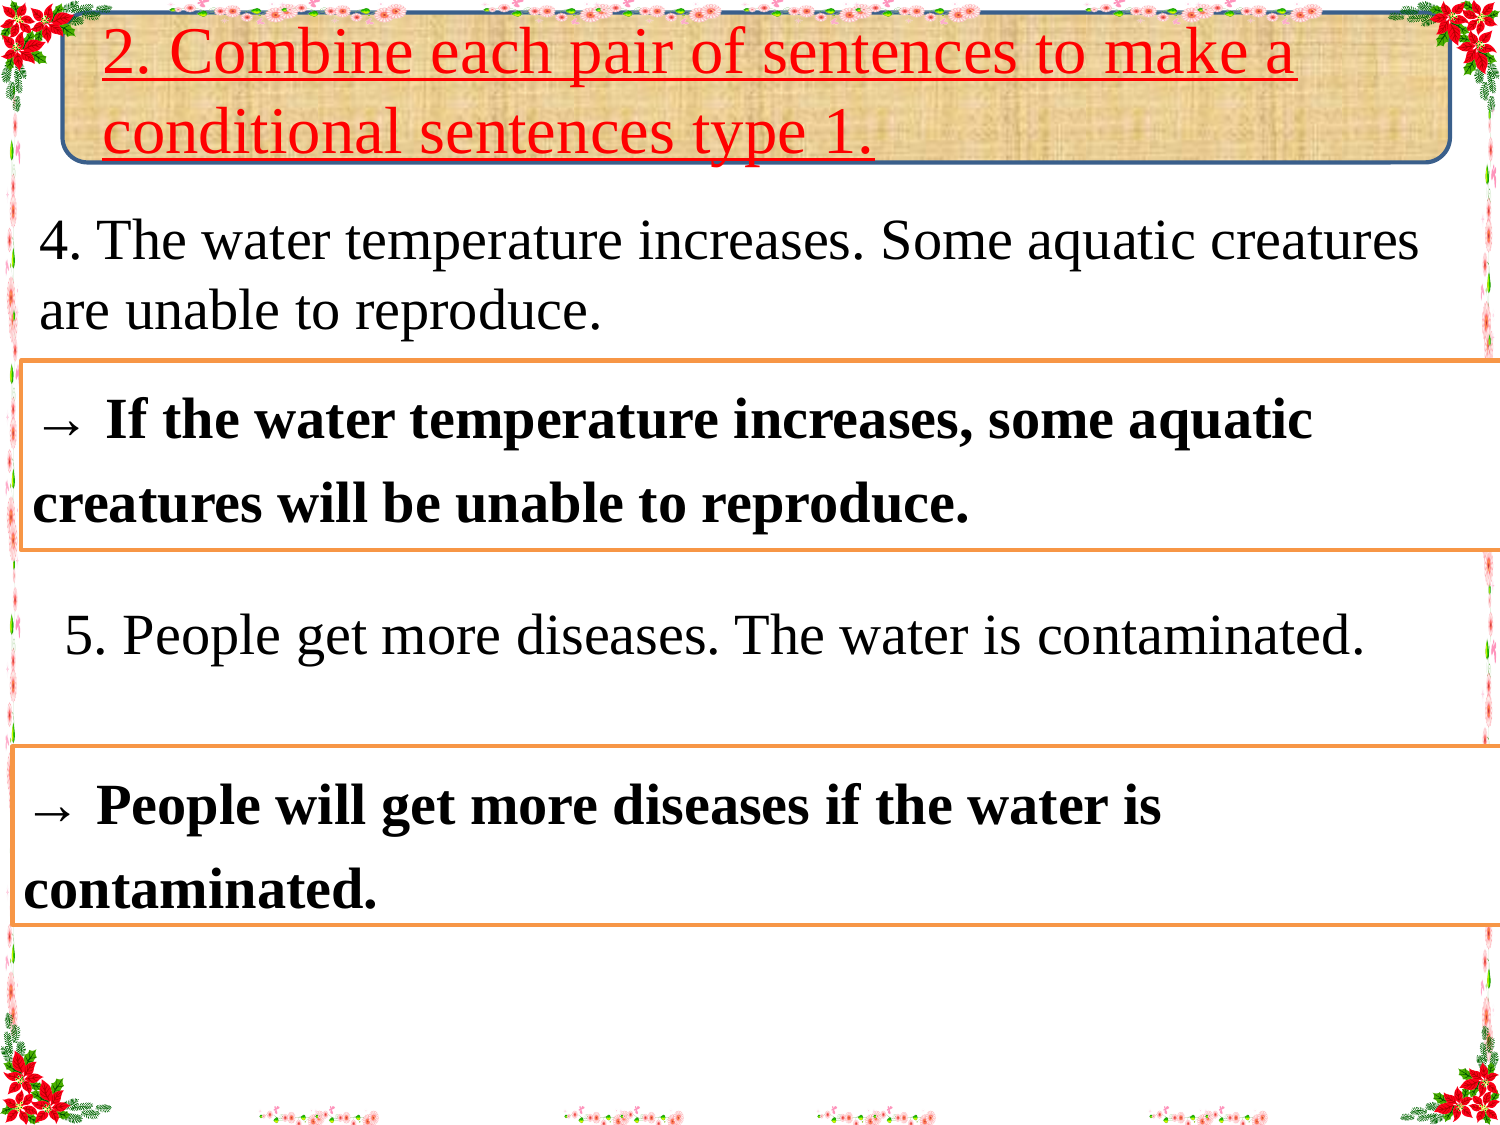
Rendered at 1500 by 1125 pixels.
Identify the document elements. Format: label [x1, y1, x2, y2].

text_box [0, 0, 1500, 1125]
